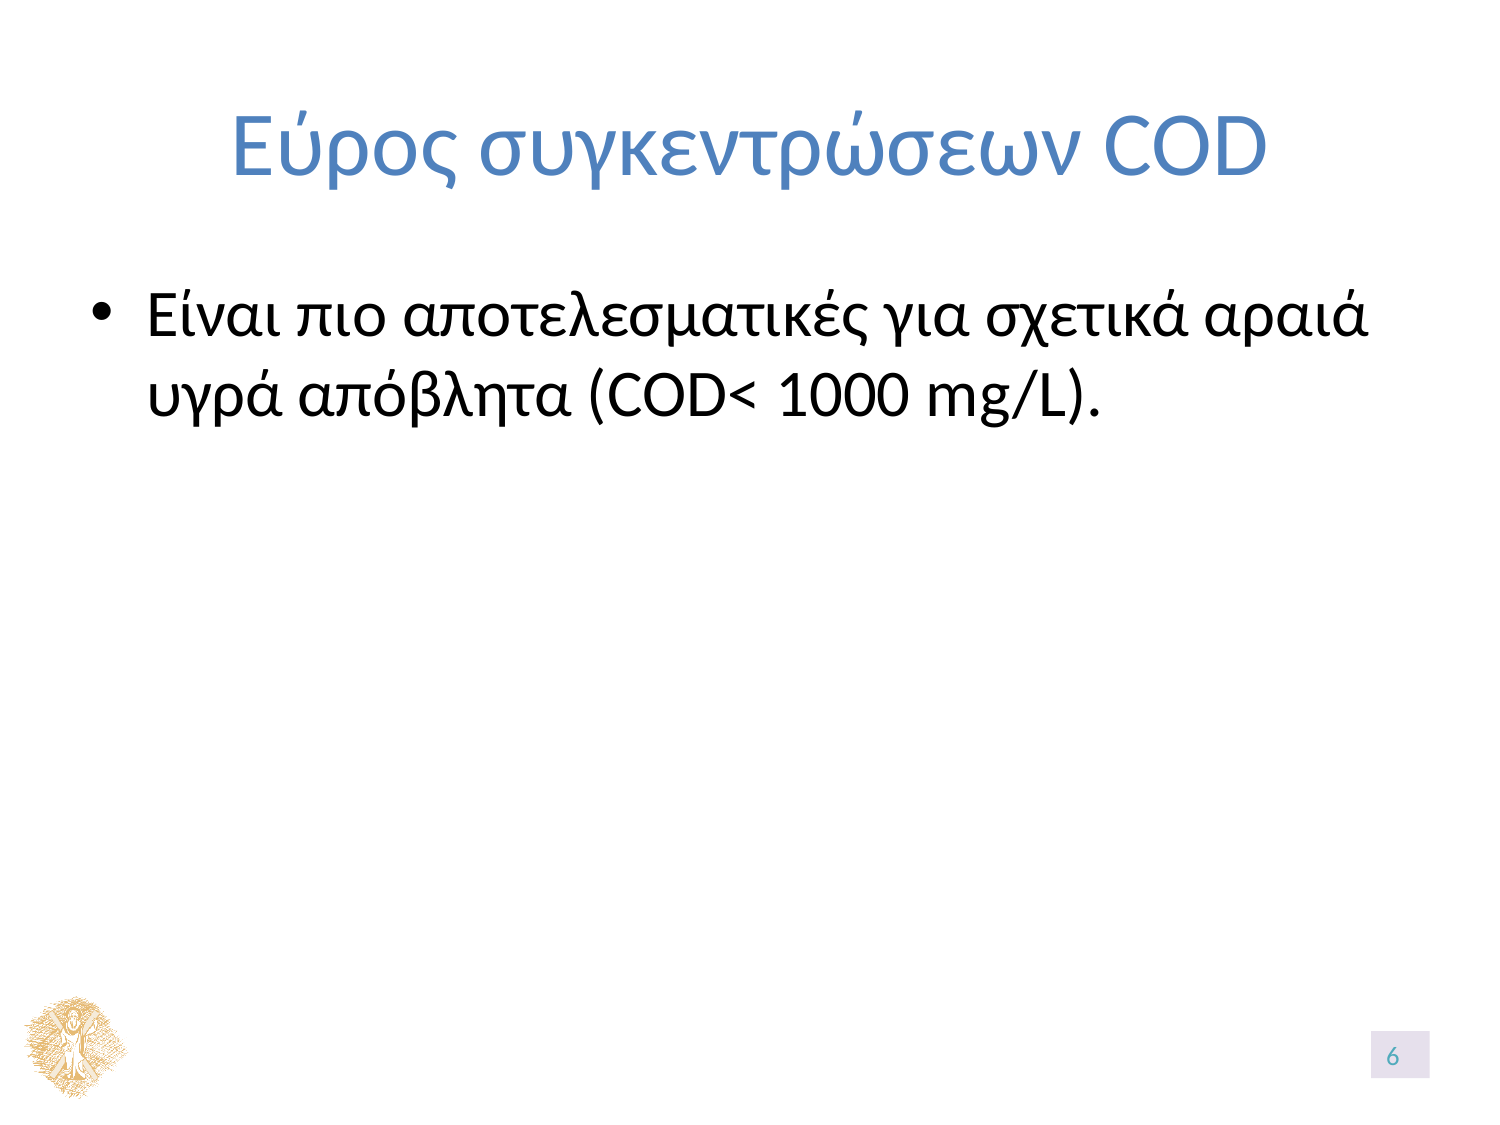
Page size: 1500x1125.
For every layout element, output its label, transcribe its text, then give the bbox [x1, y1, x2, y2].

picture [17, 986, 137, 1103]
list Είναι πιο αποτελεσματικές για σχετικά αραιά υγρά απόβλητα (COD< 1000 mg/L). [75, 262, 1425, 1005]
text_box 6 [1371, 1031, 1430, 1079]
title Εύρος συγκεντρώσεων COD [75, 45, 1425, 233]
